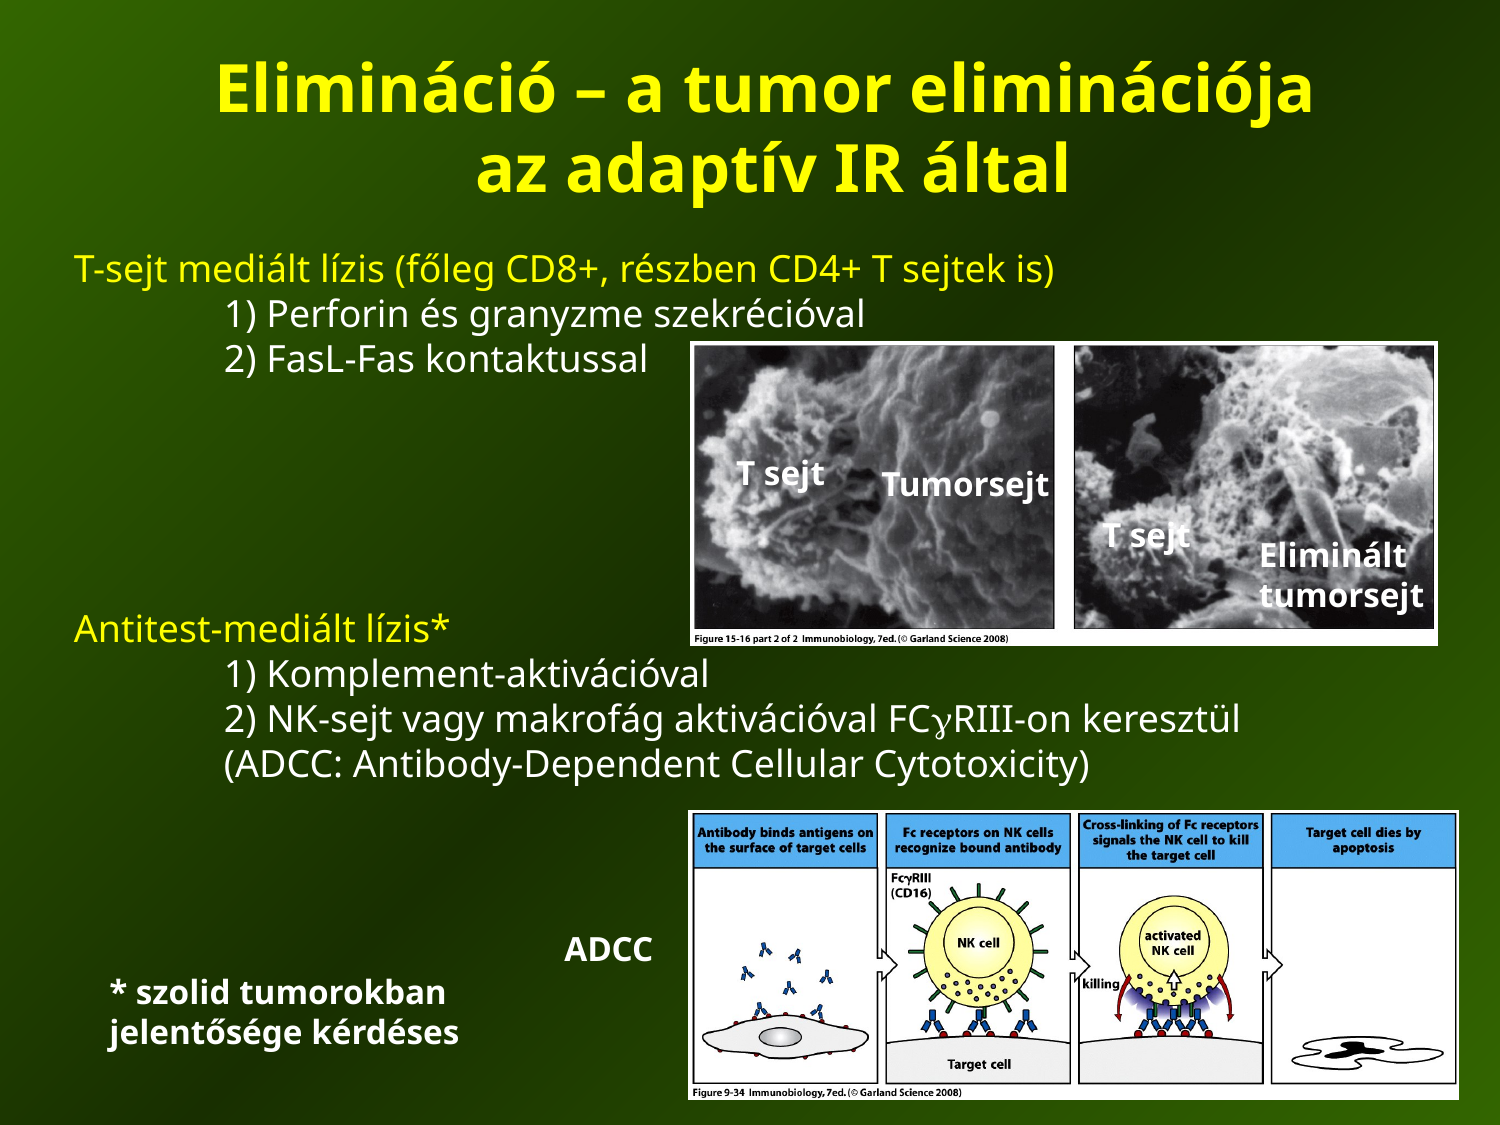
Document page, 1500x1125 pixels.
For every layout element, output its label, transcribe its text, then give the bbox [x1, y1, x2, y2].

picture [687, 810, 1459, 1100]
picture [690, 340, 1438, 646]
text_box T-sejt mediált lízis (főleg CD8+, részben CD4+ T sejtek is) 1) Perforin és granyzme szekrécióval 2) FasL-Fas kontaktussal Antitest-mediált lízis* 1) Komplement-aktivációval 2) NK-sejt vagy makrofág aktivációval FCgRIII-on keresztül (ADCC: Antibody-Dependent Cellular Cytotoxicity) [59, 231, 1424, 799]
title Elimináció – a tumor eliminációja az adaptív IR által [53, 42, 1495, 211]
text_box * szolid tumorokban jelentősége kérdéses [94, 964, 475, 1059]
text_box ADCC [549, 920, 669, 976]
